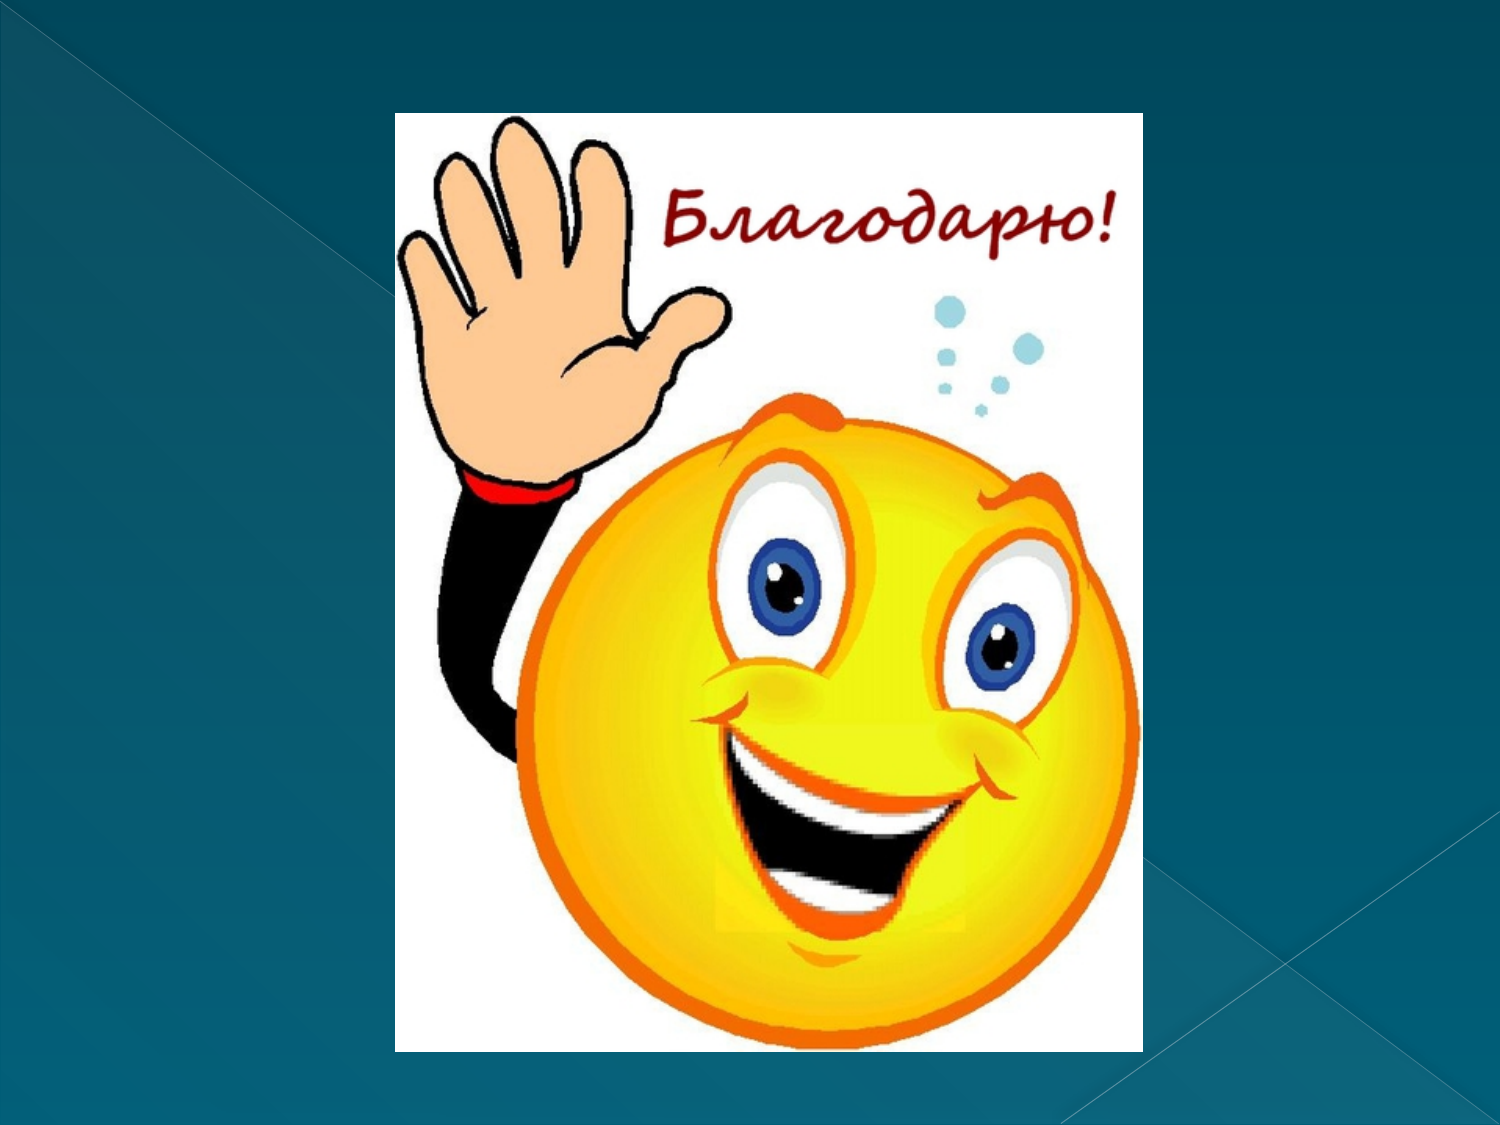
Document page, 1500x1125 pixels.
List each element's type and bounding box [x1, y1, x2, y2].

picture [383, 114, 1148, 1054]
